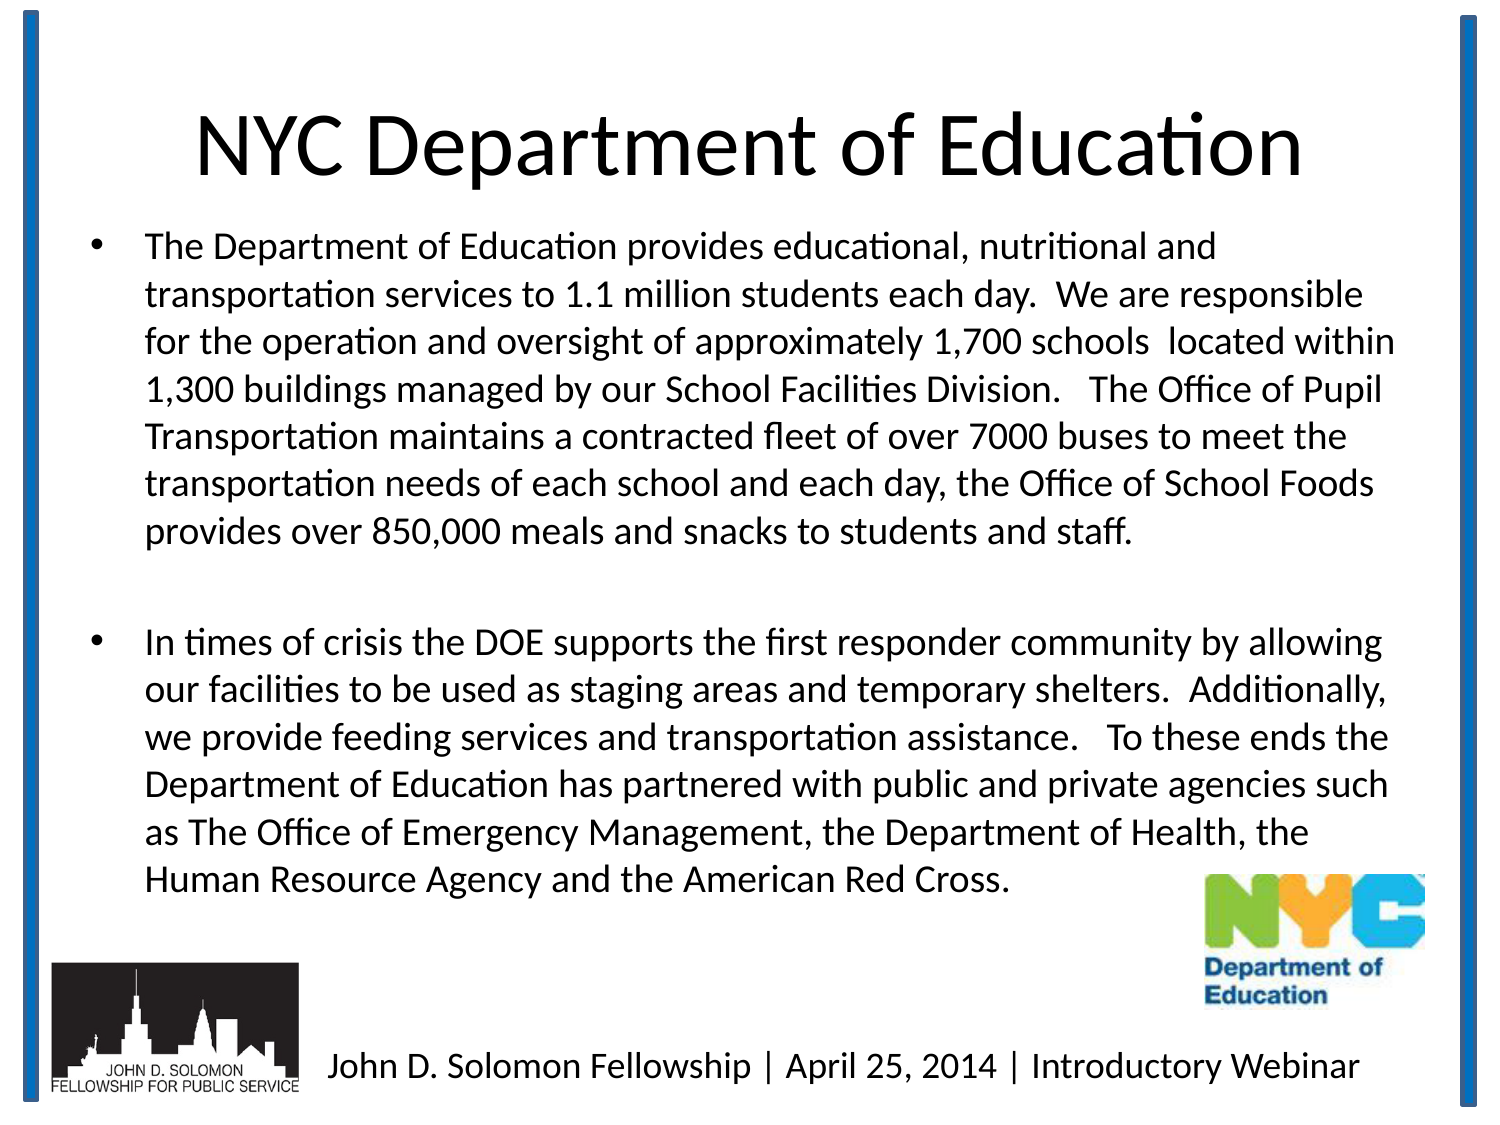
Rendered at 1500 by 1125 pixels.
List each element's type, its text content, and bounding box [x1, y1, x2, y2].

text_box [1460, 15, 1477, 1107]
picture [51, 962, 299, 1093]
text_box John D. Solomon Fellowship | April 25, 2014 | Introductory Webinar [312, 1033, 1425, 1094]
picture [1204, 874, 1426, 1010]
text_box [23, 10, 39, 1102]
title NYC Department of Education [75, 45, 1425, 212]
list The Department of Education provides educational, nutritional and transportation services to 1.1 million students each day. We are responsible for the operation and oversight of approximately 1,700 schools located within 1,300 buildings managed by our School Facilities Division. The Office of Pupil Transportation maintains a contracted fleet of over 7000 buses to meet the transportation needs of each school and each day, the Office of School Foods provides over 850,000 meals and snacks to students and staff. In times of crisis the DOE supports the first responder community by allowing our facilities to be used as staging areas and temporary shelters. Additionally, we provide feeding services and transportation assistance. To these ends the Department of Education has partnered with public and private agencies such as The Office of Emergency Management, the Department of Health, the Human Resource Agency and the American Red Cross. [75, 212, 1425, 938]
